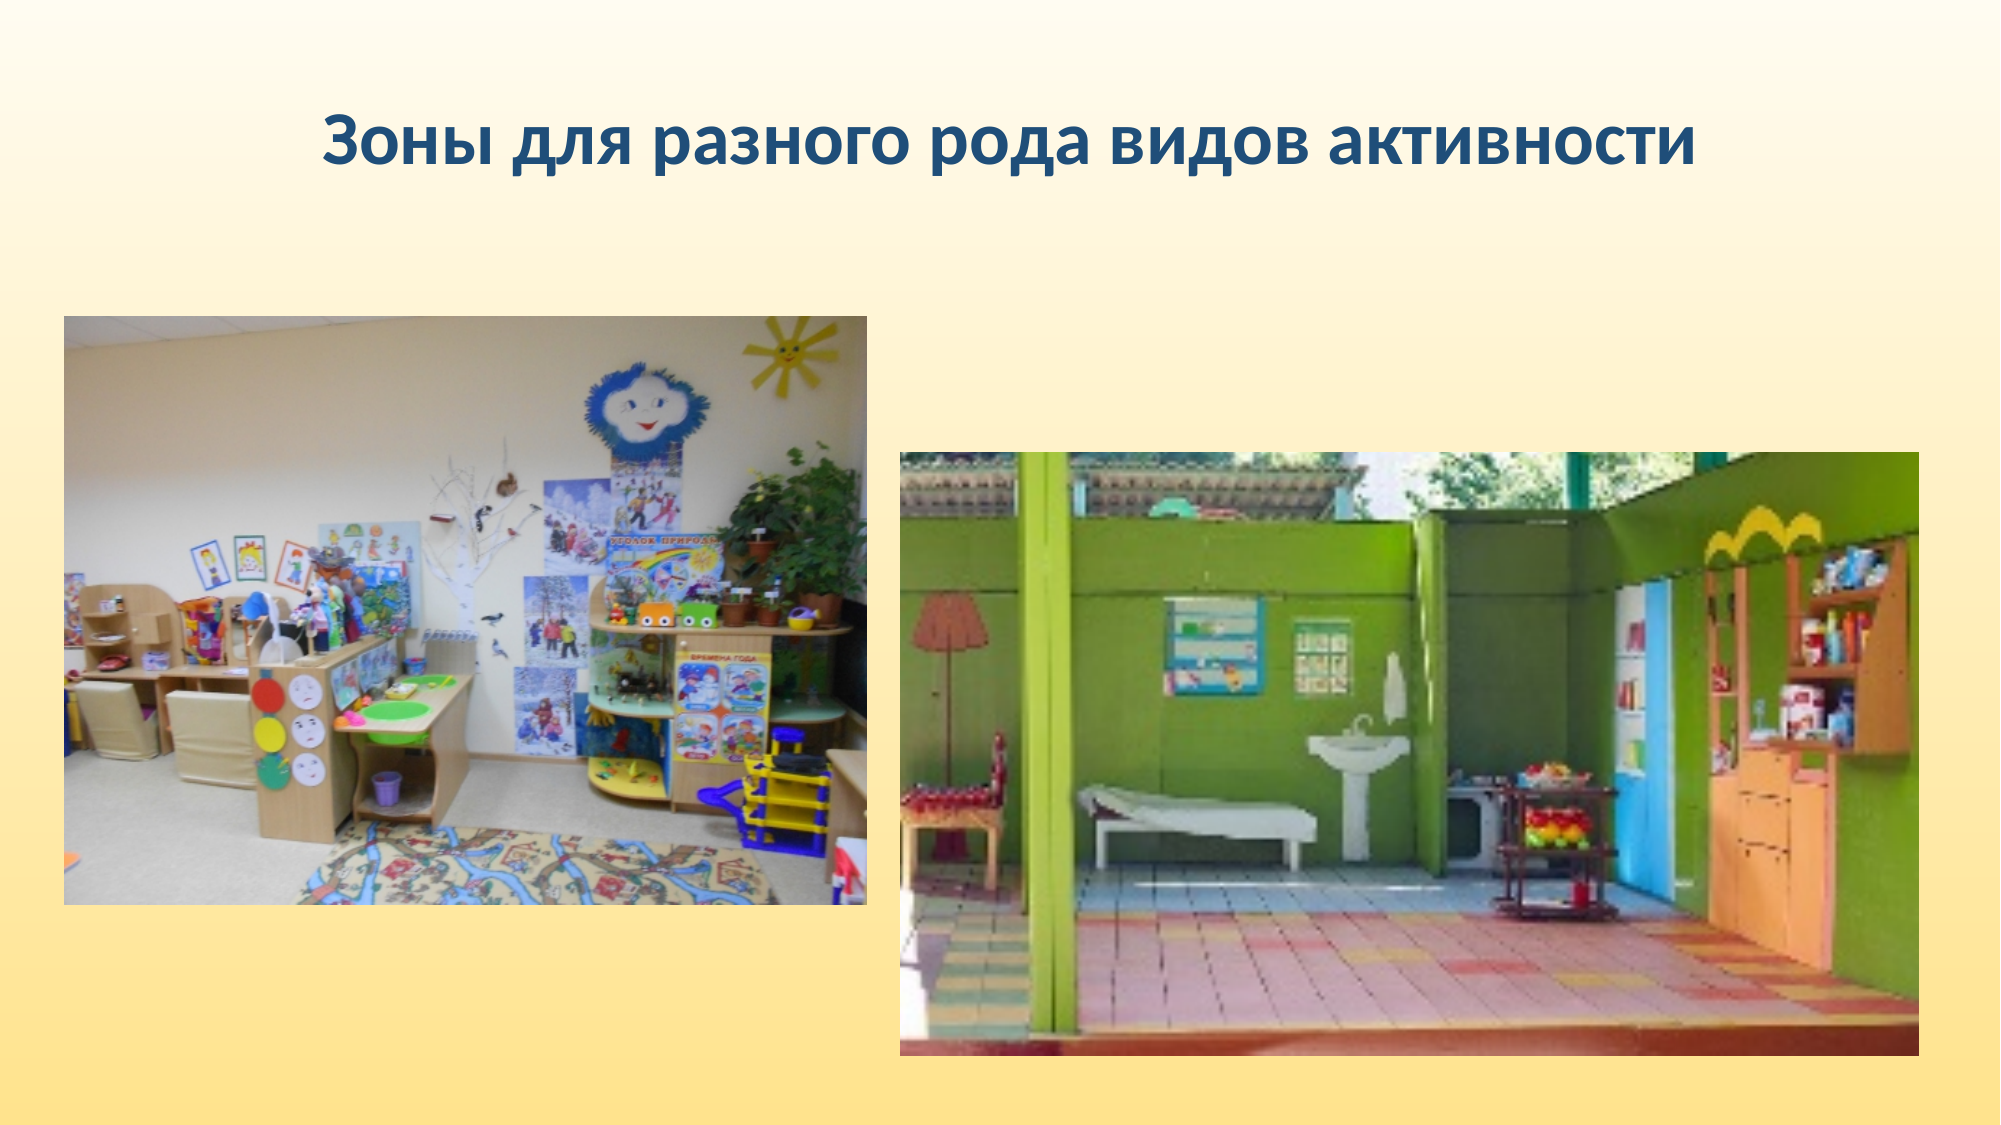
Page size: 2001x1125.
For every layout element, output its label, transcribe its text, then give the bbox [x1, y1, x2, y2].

title Зоны для разного рода видов активности [150, 72, 1888, 288]
picture [64, 316, 867, 905]
picture [900, 451, 1919, 1056]
